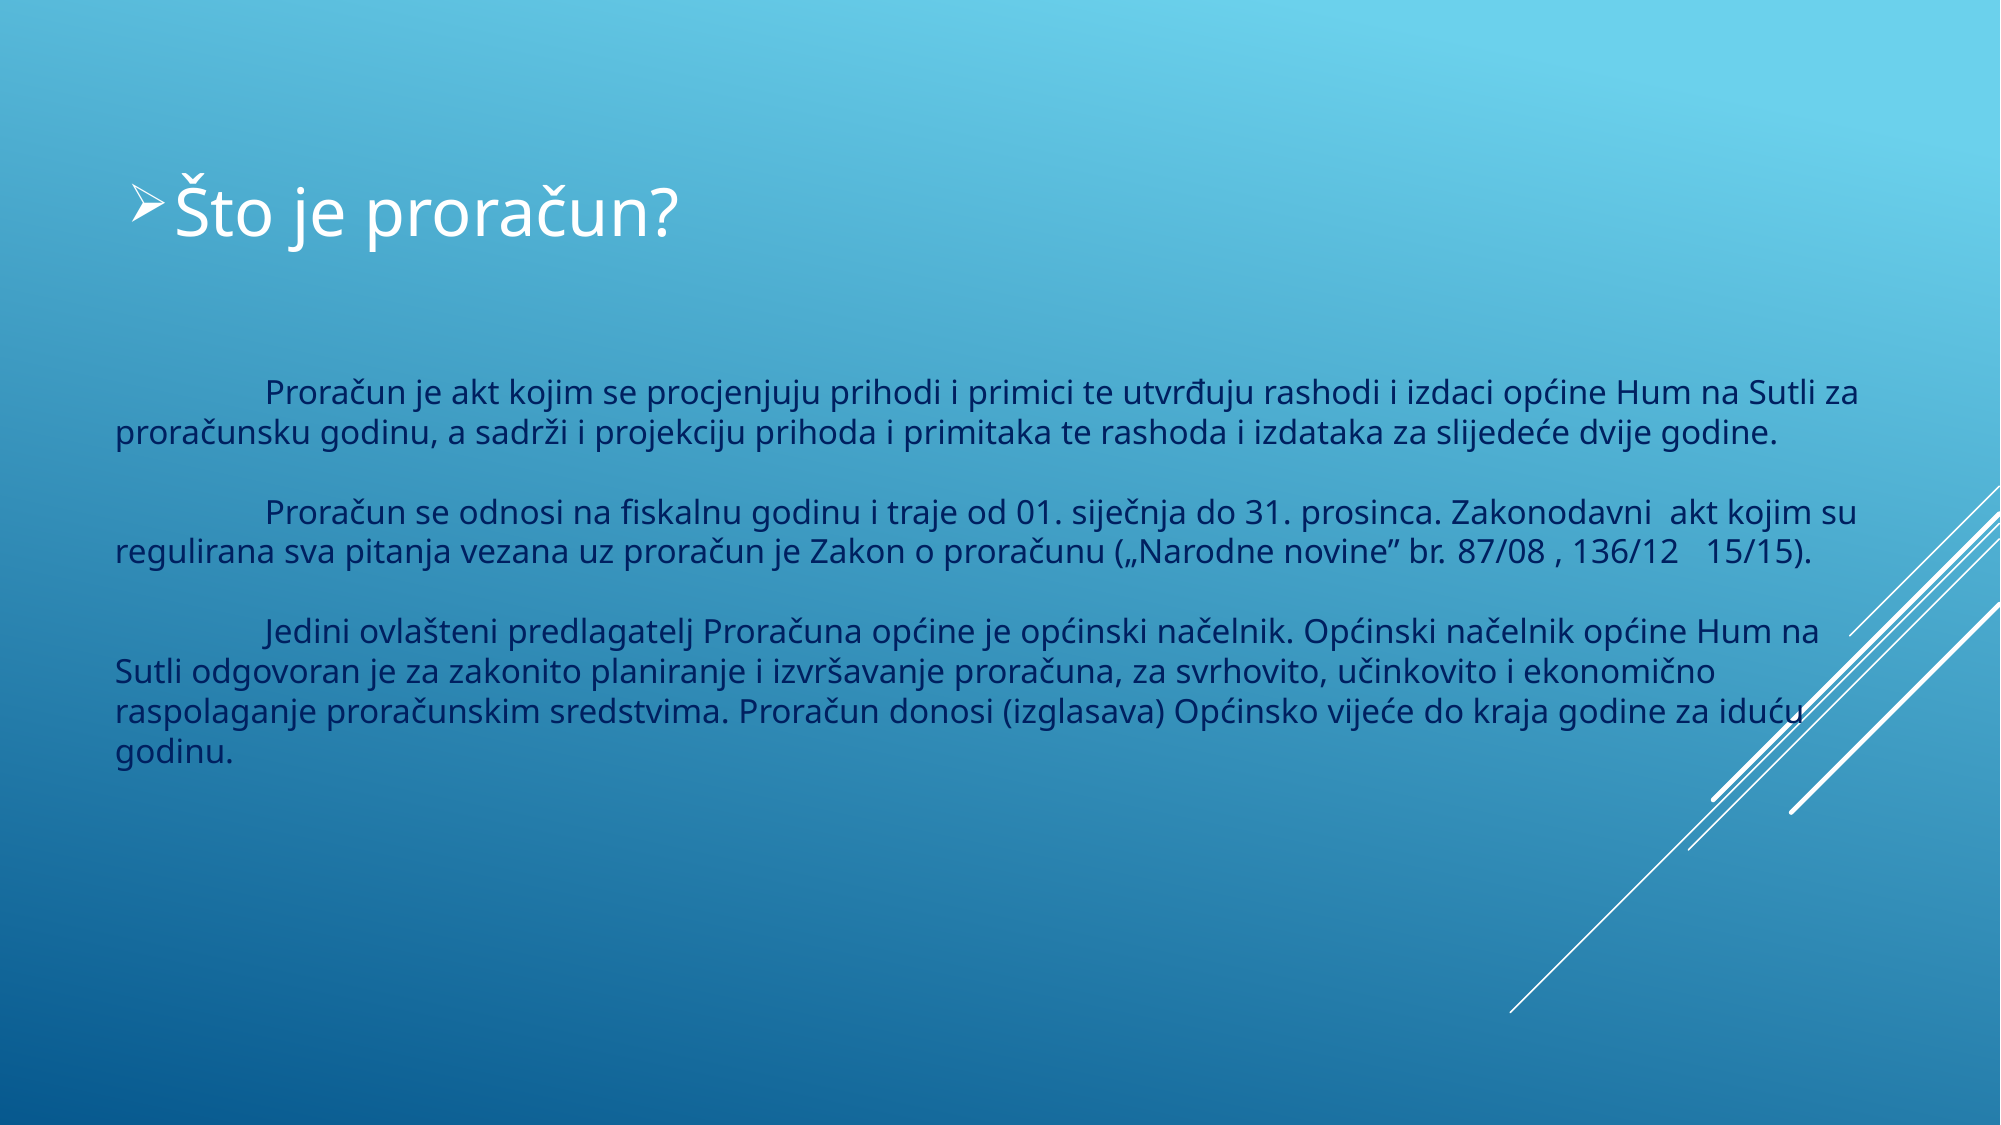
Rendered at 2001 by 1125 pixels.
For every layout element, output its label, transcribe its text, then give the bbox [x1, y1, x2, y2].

list Što je proračun? [112, 112, 785, 307]
title Proračun je akt kojim se procjenjuju prihodi i primici te utvrđuju rashodi i izdaci općine Hum na Sutli za proračunsku godinu, a sadrži i projekciju prihoda i primitaka te rashoda i izdataka za slijedeće dvije godine. Proračun se odnosi na fiskalnu godinu i traje od 01. siječnja do 31. prosinca. Zakonodavni akt kojim su regulirana sva pitanja vezana uz proračun je Zakon o proračunu („Narodne novine” br. 87/08 , 136/12 15/15). Jedini ovlašteni predlagatelj Proračuna općine je općinski načelnik. Općinski načelnik općine Hum na Sutli odgovoran je za zakonito planiranje i izvršavanje proračuna, za svrhovito, učinkovito i ekonomično raspolaganje proračunskim sredstvima. Proračun donosi (izglasava) Općinsko vijeće do kraja godine za iduću godinu. [99, 191, 1878, 1030]
